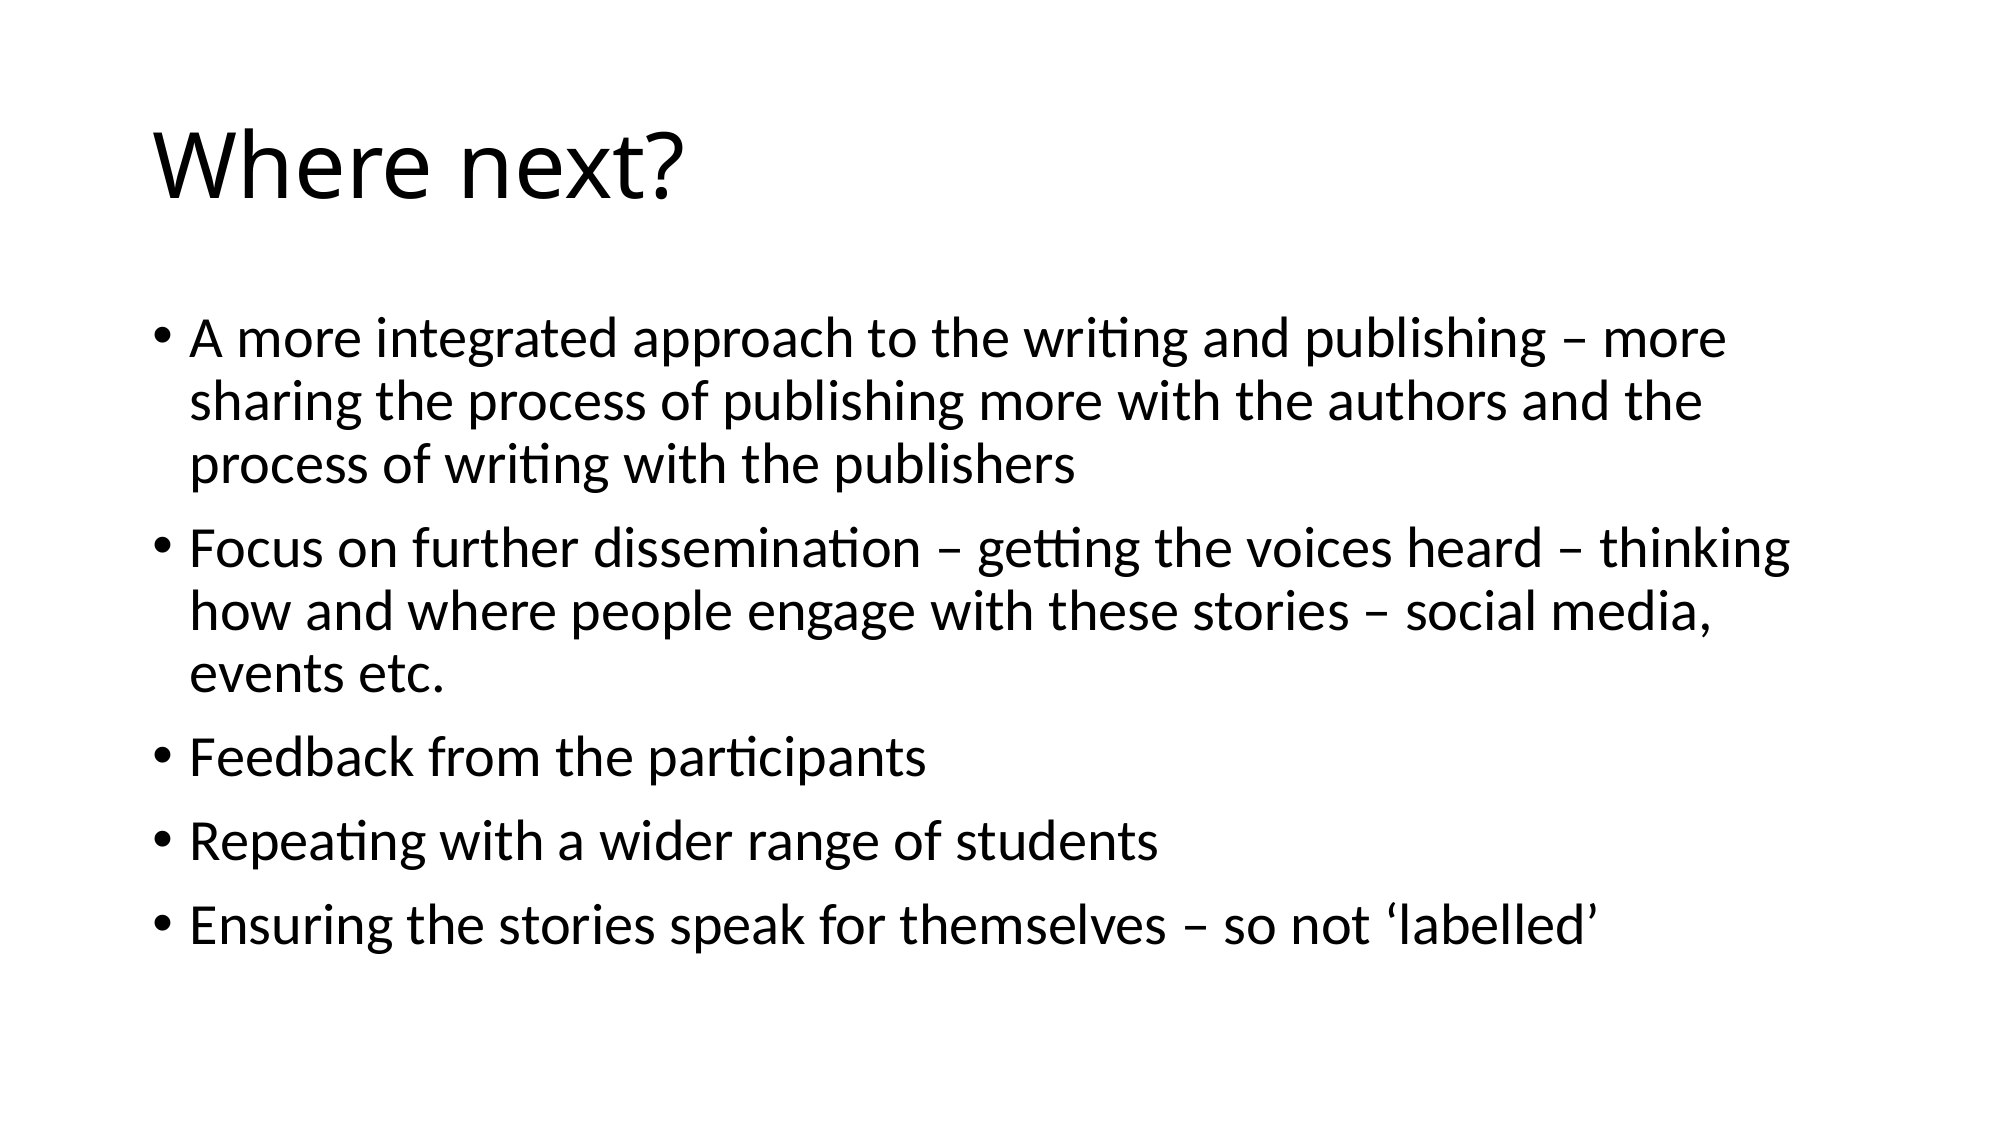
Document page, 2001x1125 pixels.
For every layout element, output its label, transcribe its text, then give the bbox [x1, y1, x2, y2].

title Where next? [137, 59, 1863, 278]
list A more integrated approach to the writing and publishing – more sharing the process of publishing more with the authors and the process of writing with the publishers Focus on further dissemination – getting the voices heard – thinking how and where people engage with these stories – social media, events etc. Feedback from the participants Repeating with a wider range of students Ensuring the stories speak for themselves – so not ‘labelled’ [137, 299, 1863, 1014]
